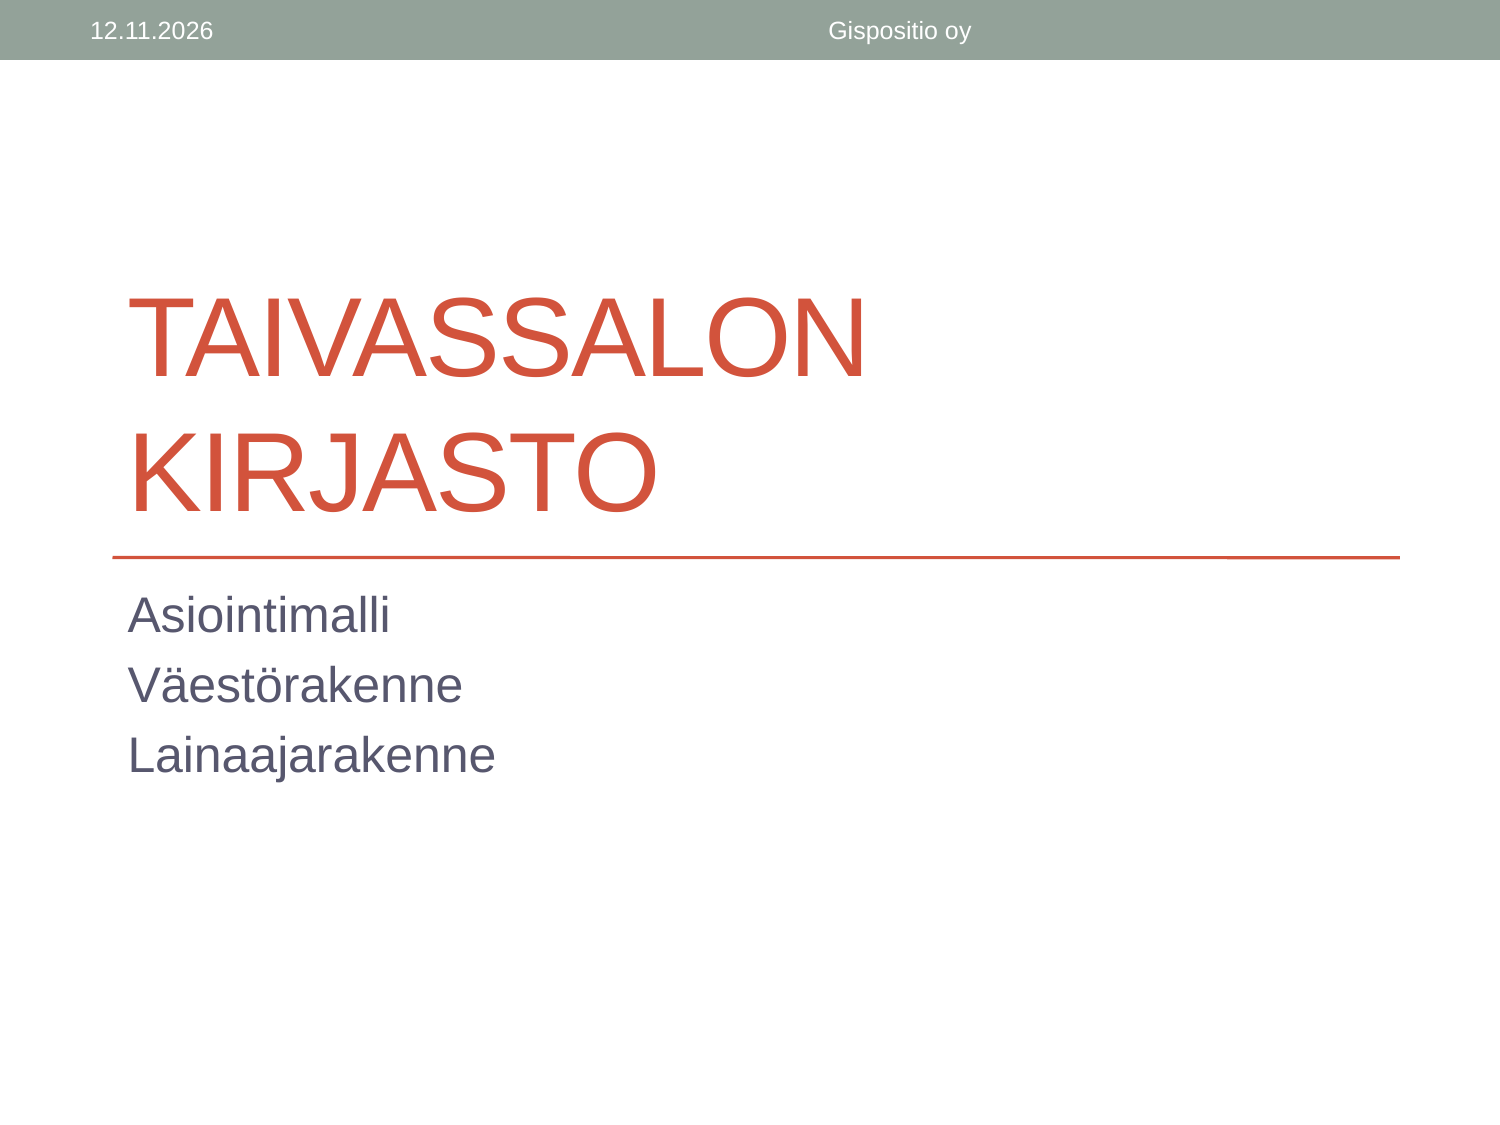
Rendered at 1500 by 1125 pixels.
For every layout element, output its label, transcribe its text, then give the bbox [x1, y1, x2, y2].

subtitle Asiointimalli Väestörakenne Lainaajarakenne [112, 575, 1163, 863]
footer Gispositio oy [562, 3, 1238, 57]
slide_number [75, 3, 550, 57]
title taivassalon kirjasto [112, 224, 1400, 542]
